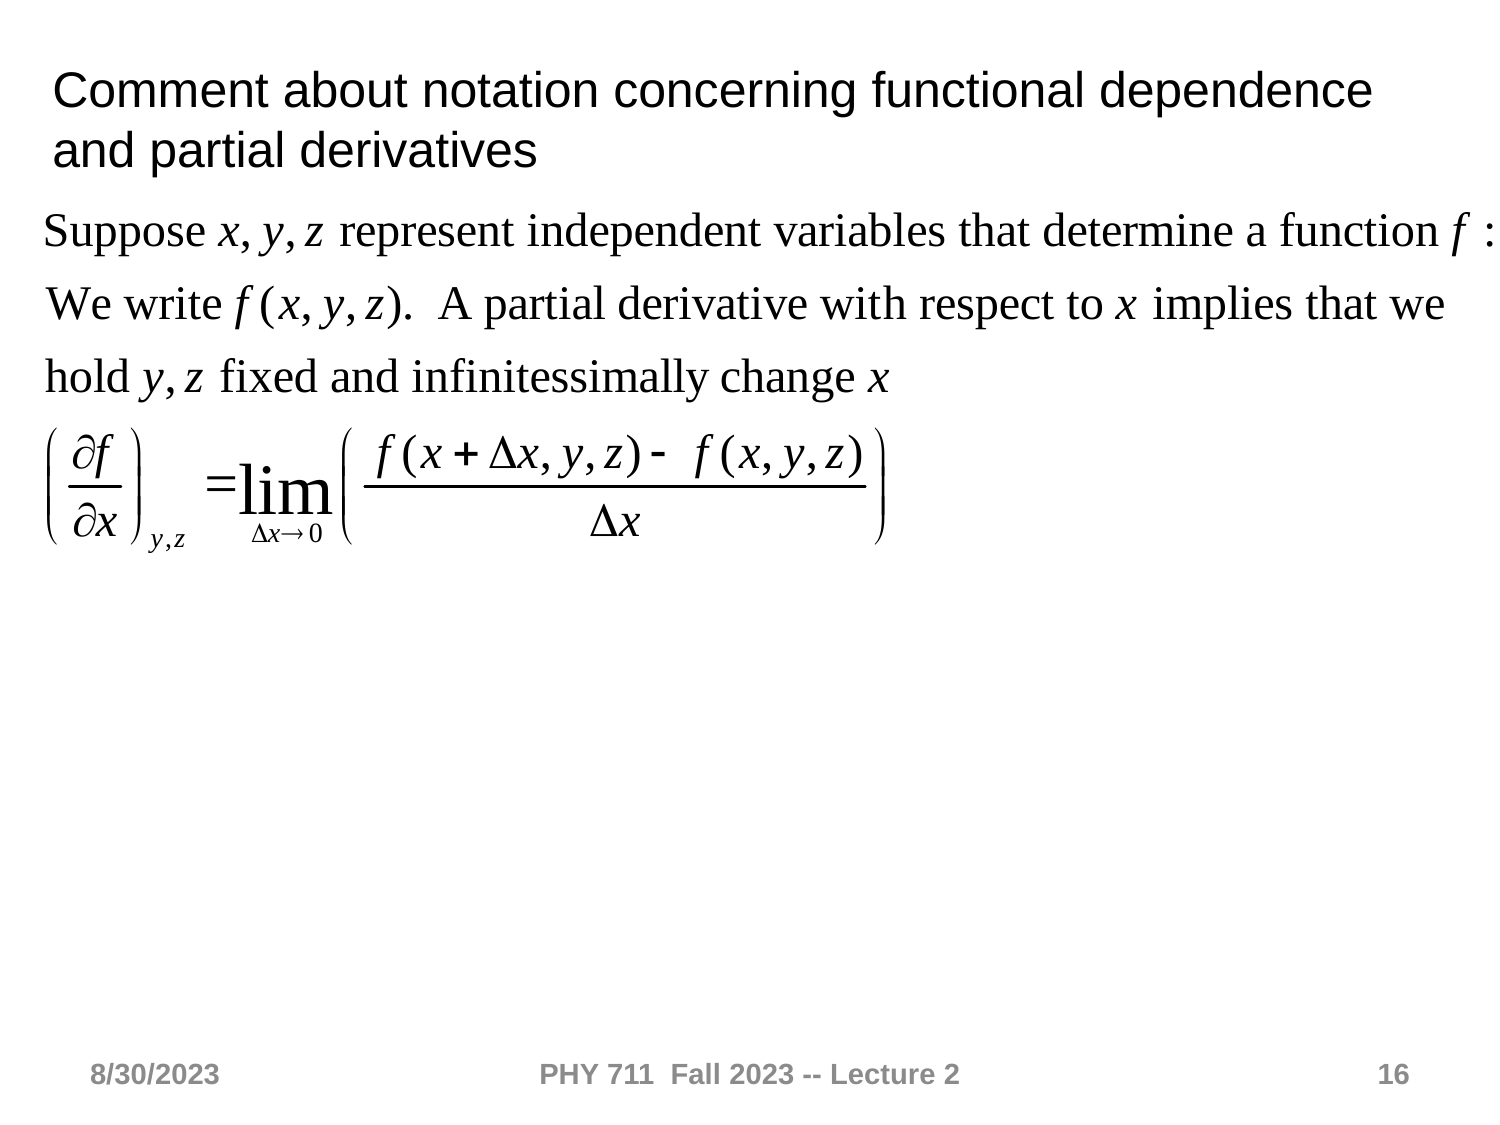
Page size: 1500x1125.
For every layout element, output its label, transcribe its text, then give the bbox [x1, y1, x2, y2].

text_box Comment about notation concerning functional dependence and partial derivatives [37, 49, 1400, 185]
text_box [37, 201, 1500, 565]
slide_number 16 [1074, 1042, 1425, 1103]
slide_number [75, 1042, 425, 1103]
footer PHY 711 Fall 2023 -- Lecture 2 [512, 1042, 988, 1103]
